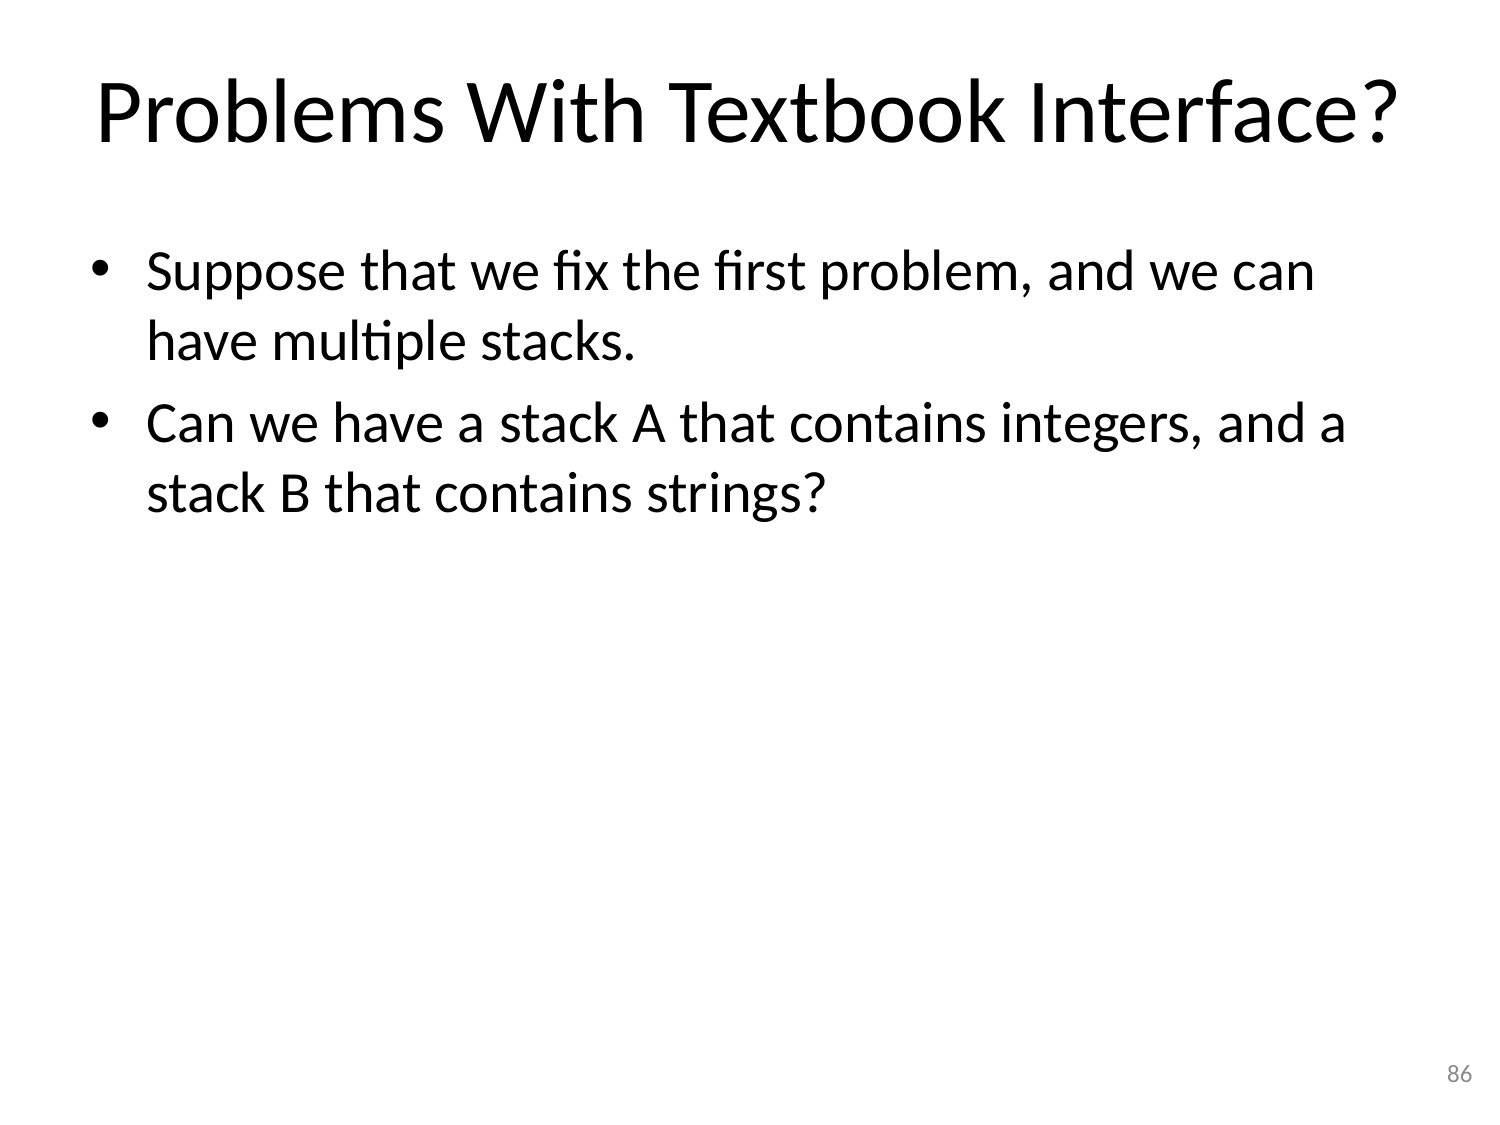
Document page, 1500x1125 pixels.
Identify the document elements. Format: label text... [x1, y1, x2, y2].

slide_number 86 [1137, 1042, 1488, 1103]
title Problems With Textbook Interface? [75, 12, 1425, 200]
list Suppose that we fix the first problem, and we can have multiple stacks. Can we have a stack A that contains integers, and a stack B that contains strings? [75, 224, 1425, 1050]
